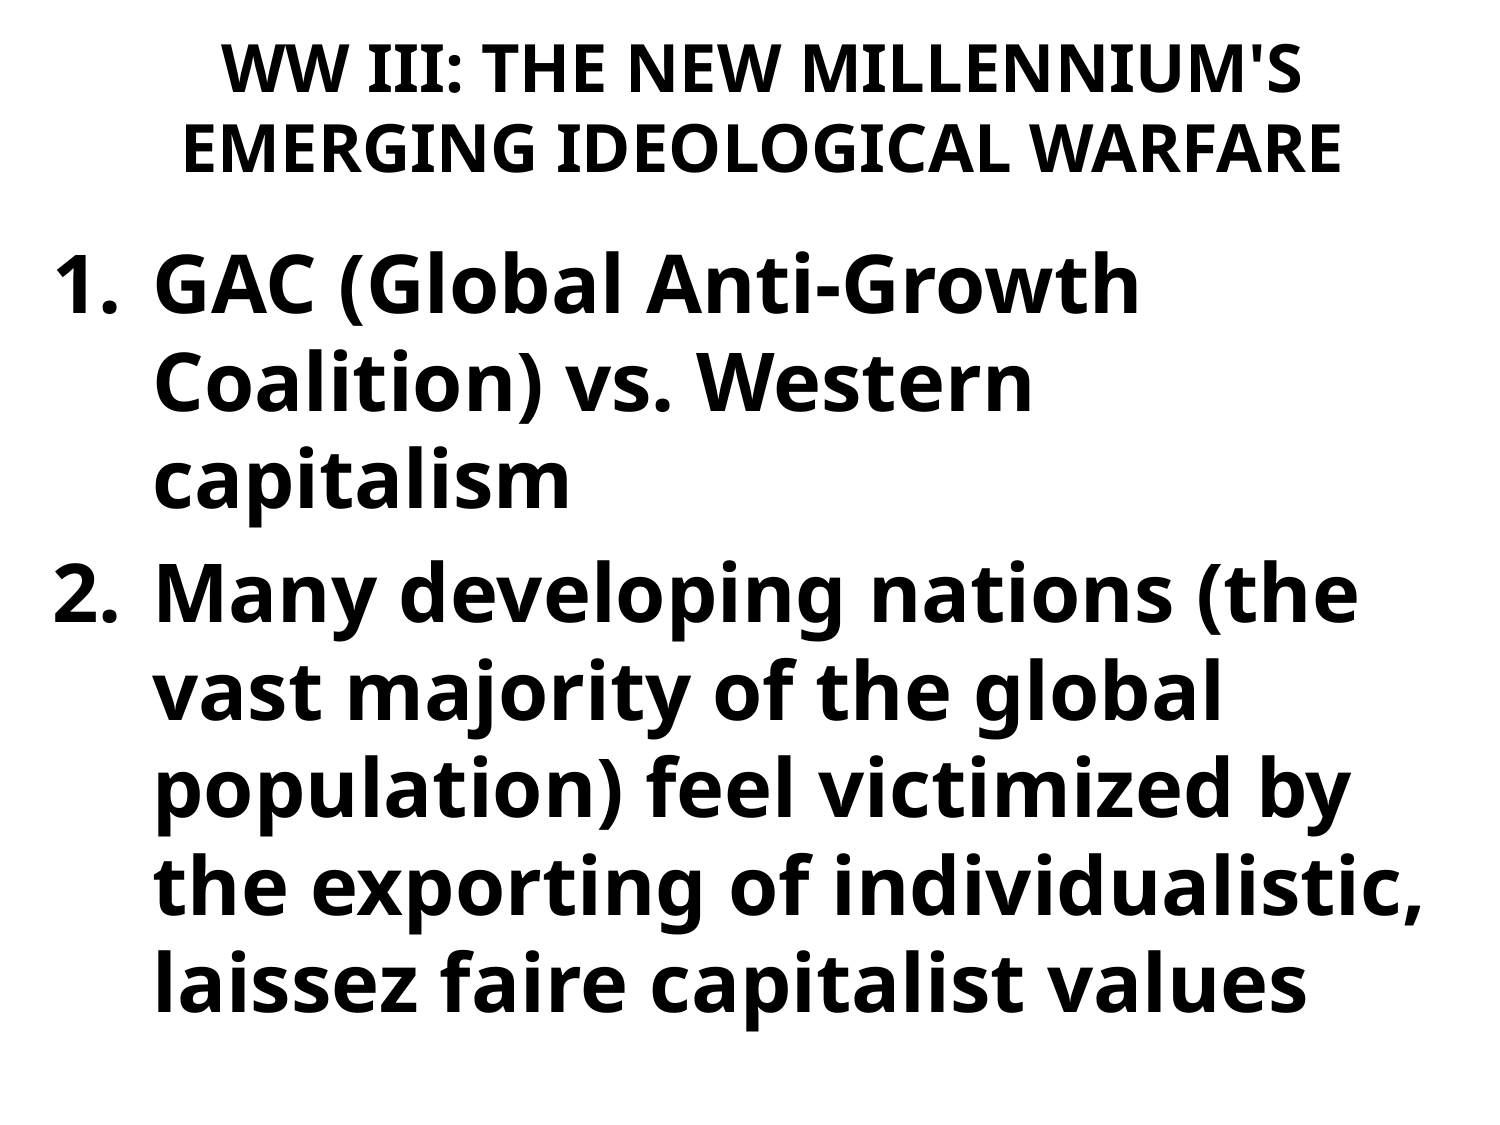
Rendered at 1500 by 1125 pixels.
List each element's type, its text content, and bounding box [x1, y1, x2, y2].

list GAC (Global Anti-Growth Coalition) vs. Western capitalism Many developing nations (the vast majority of the global population) feel victimized by the exporting of individualistic, laissez faire capitalist values [37, 224, 1475, 1125]
title WW III: THE NEW MILLENNIUM'S EMERGING IDEOLOGICAL WARFARE [24, 0, 1500, 213]
